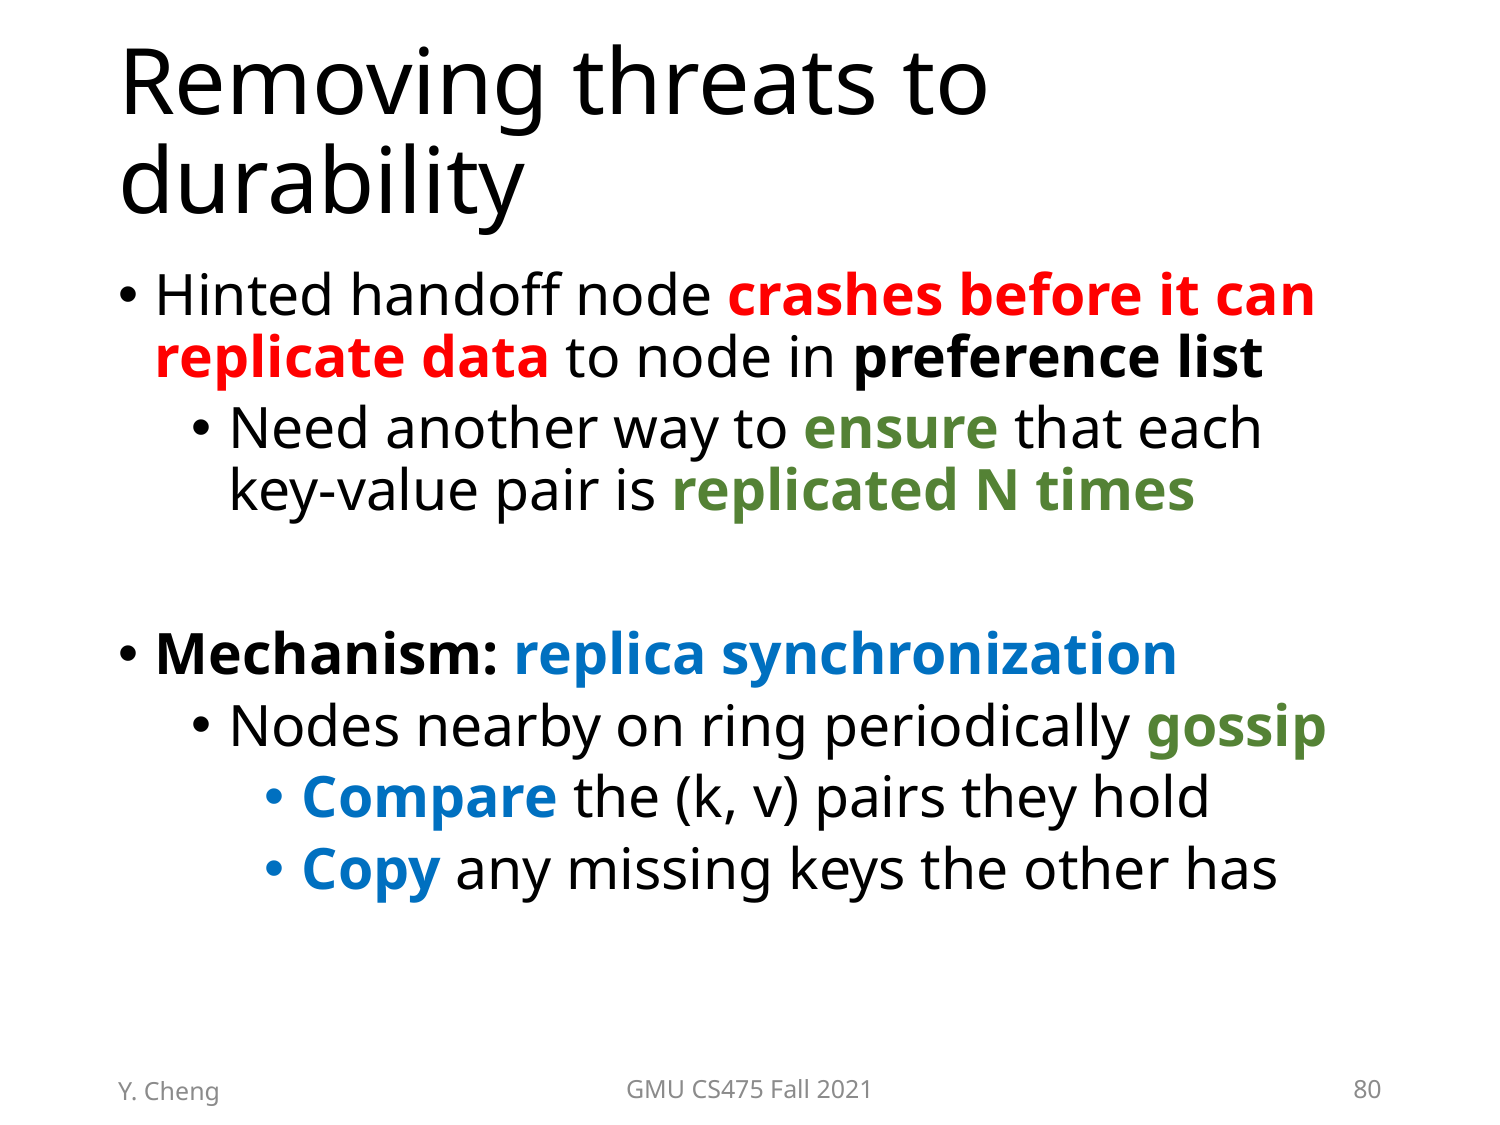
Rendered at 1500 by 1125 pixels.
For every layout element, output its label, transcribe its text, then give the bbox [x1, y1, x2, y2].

list Hinted handoff node crashes before it can replicate data to node in preference list Need another way to ensure that each key-value pair is replicated N times Mechanism: replica synchronization Nodes nearby on ring periodically gossip Compare the (k, v) pairs they hold Copy any missing keys the other has [103, 258, 1397, 912]
footer GMU CS475 Fall 2021 [496, 1060, 1004, 1121]
title Removing threats to durability [103, 25, 1397, 243]
slide_number Y. Cheng [103, 1060, 441, 1121]
slide_number 80 [1059, 1060, 1397, 1121]
